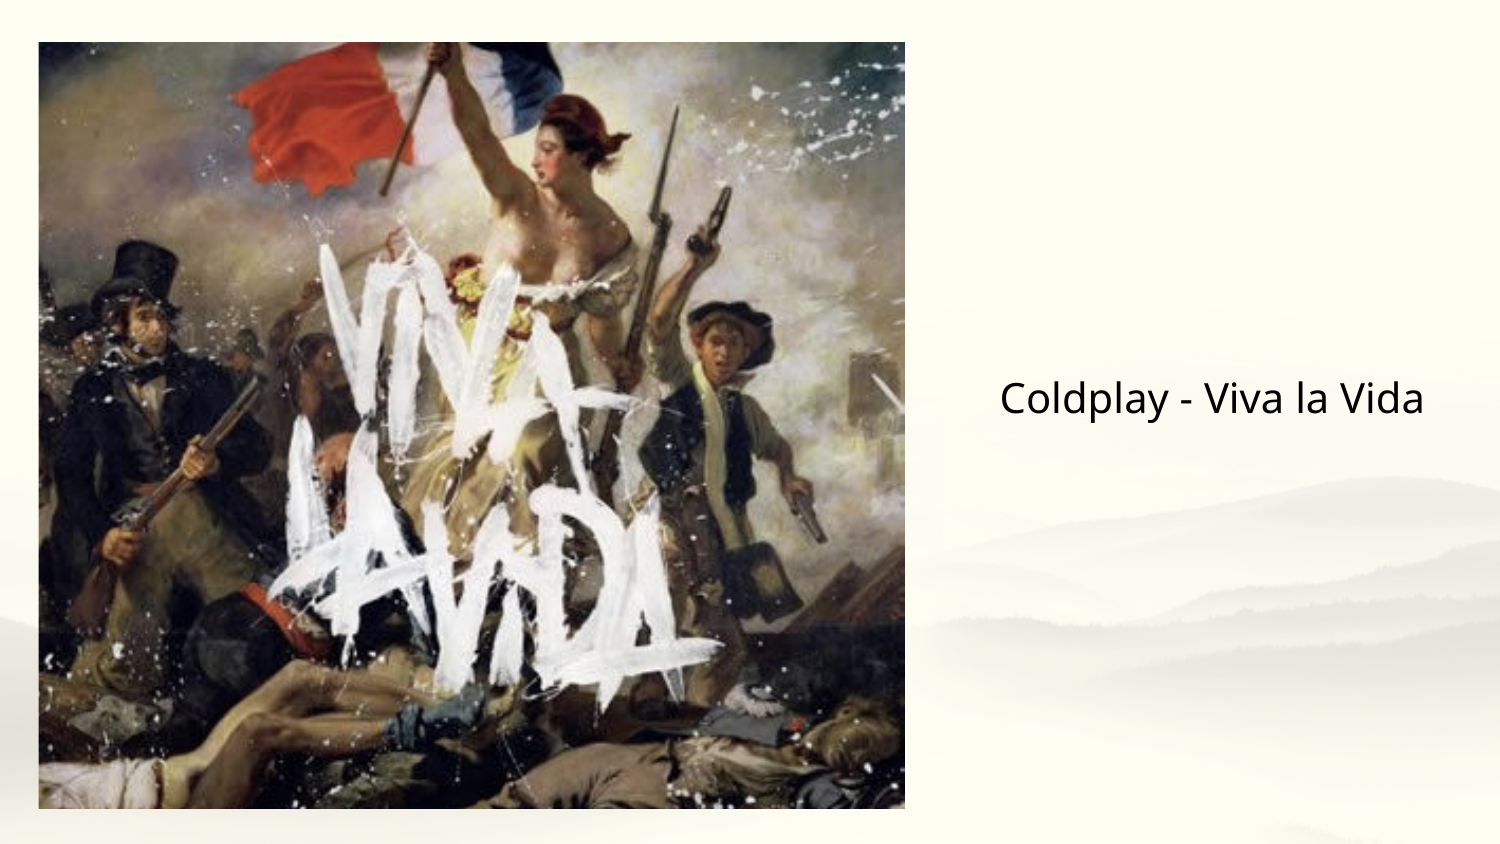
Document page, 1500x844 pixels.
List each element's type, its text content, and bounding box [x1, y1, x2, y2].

text_box Coldplay - Viva la Vida [984, 364, 1441, 430]
picture [38, 42, 905, 809]
